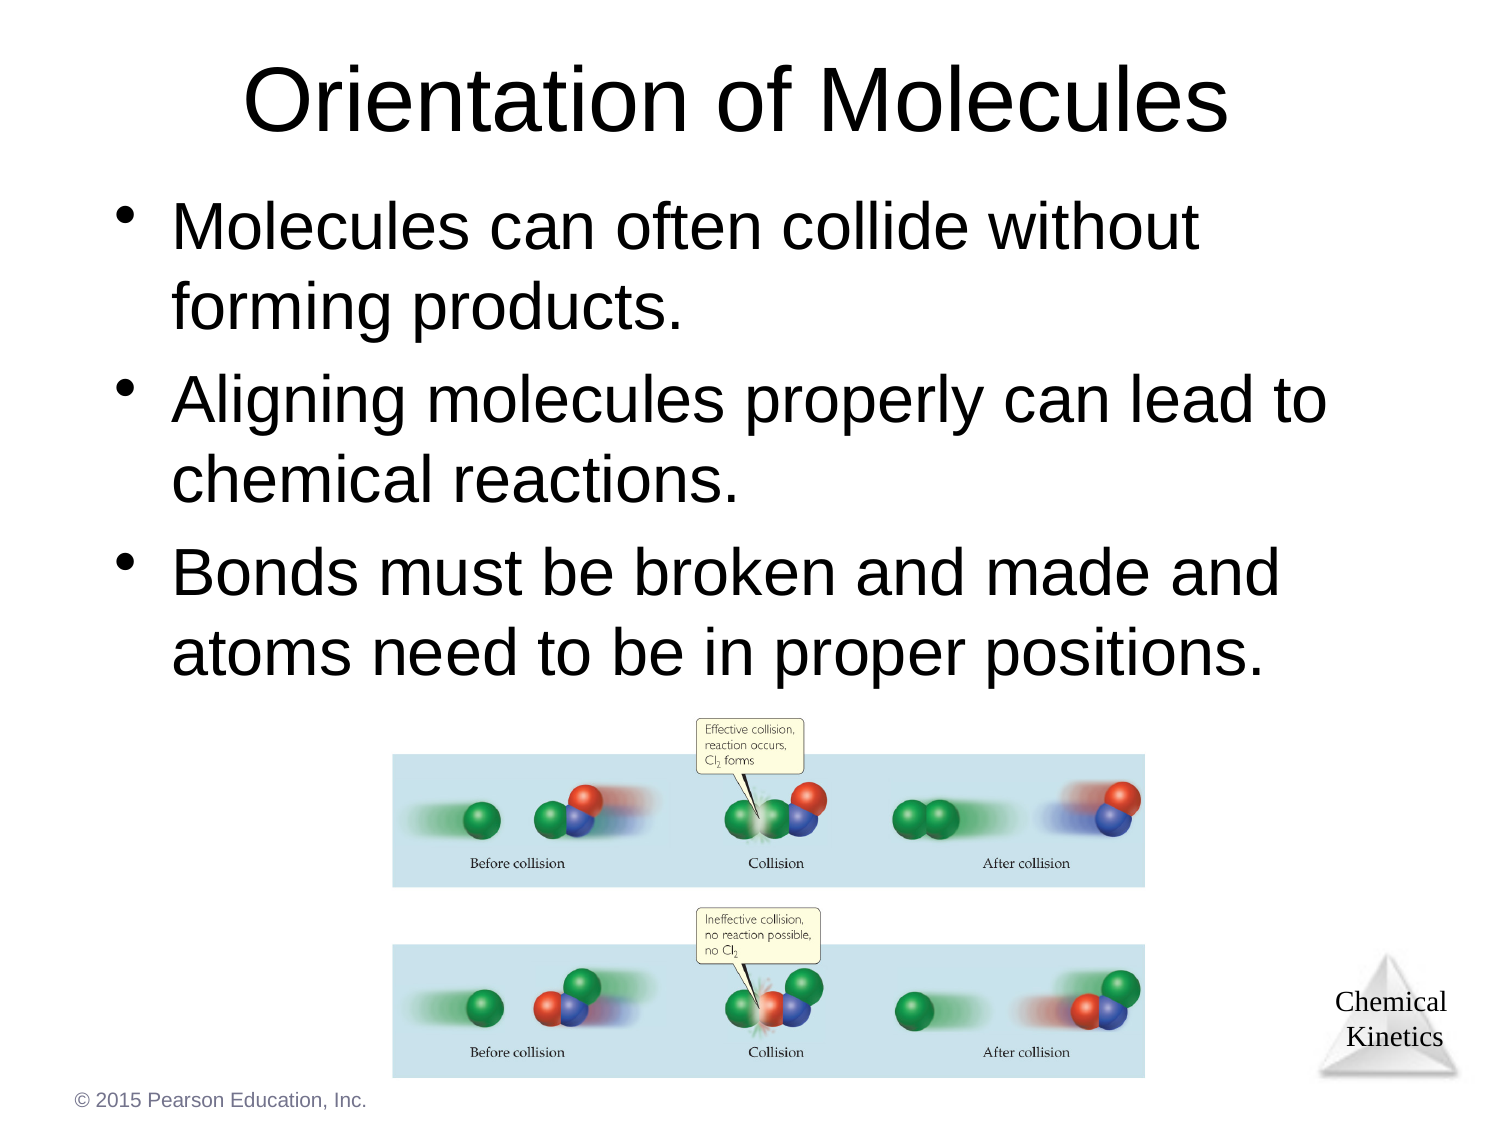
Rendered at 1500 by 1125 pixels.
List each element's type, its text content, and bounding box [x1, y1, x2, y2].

picture [387, 712, 1151, 1081]
picture [1275, 899, 1500, 1125]
title Orientation of Molecules [99, 1, 1375, 174]
list Molecules can often collide without forming products. Aligning molecules properly can lead to chemical reactions. Bonds must be broken and made and atoms need to be in proper positions. [99, 174, 1375, 725]
